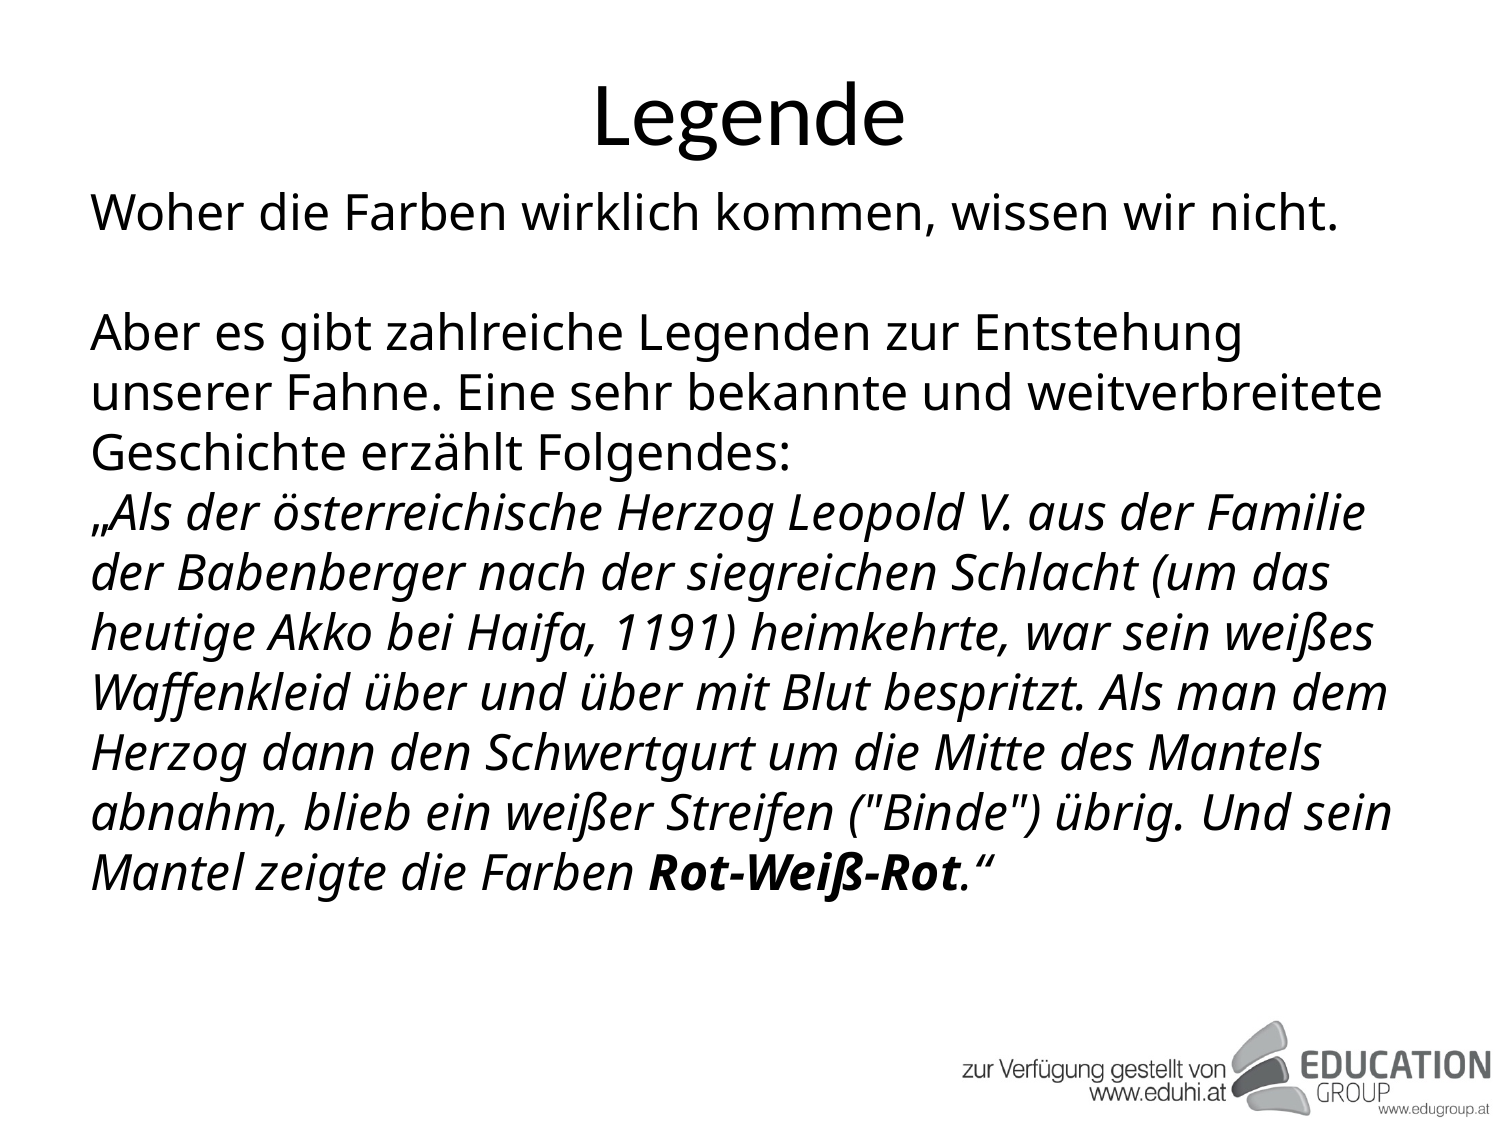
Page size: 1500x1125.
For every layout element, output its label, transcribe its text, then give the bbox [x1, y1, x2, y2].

picture [962, 1016, 1495, 1118]
list Woher die Farben wirklich kommen, wissen wir nicht. Aber es gibt zahlreiche Legenden zur Entstehung unserer Fahne. Eine sehr bekannte und weitverbreitete Geschichte erzählt Folgendes: „Als der österreichische Herzog Leopold V. aus der Familie der Babenberger nach der siegreichen Schlacht (um das heutige Akko bei Haifa, 1191) heimkehrte, war sein weißes Waffenkleid über und über mit Blut bespritzt. Als man dem Herzog dann den Schwertgurt um die Mitte des Mantels abnahm, blieb ein weißer Streifen ("Binde") übrig. Und sein Mantel zeigte die Farben Rot-Weiß-Rot.“ [74, 172, 1426, 1006]
title Legende [74, 44, 1426, 172]
